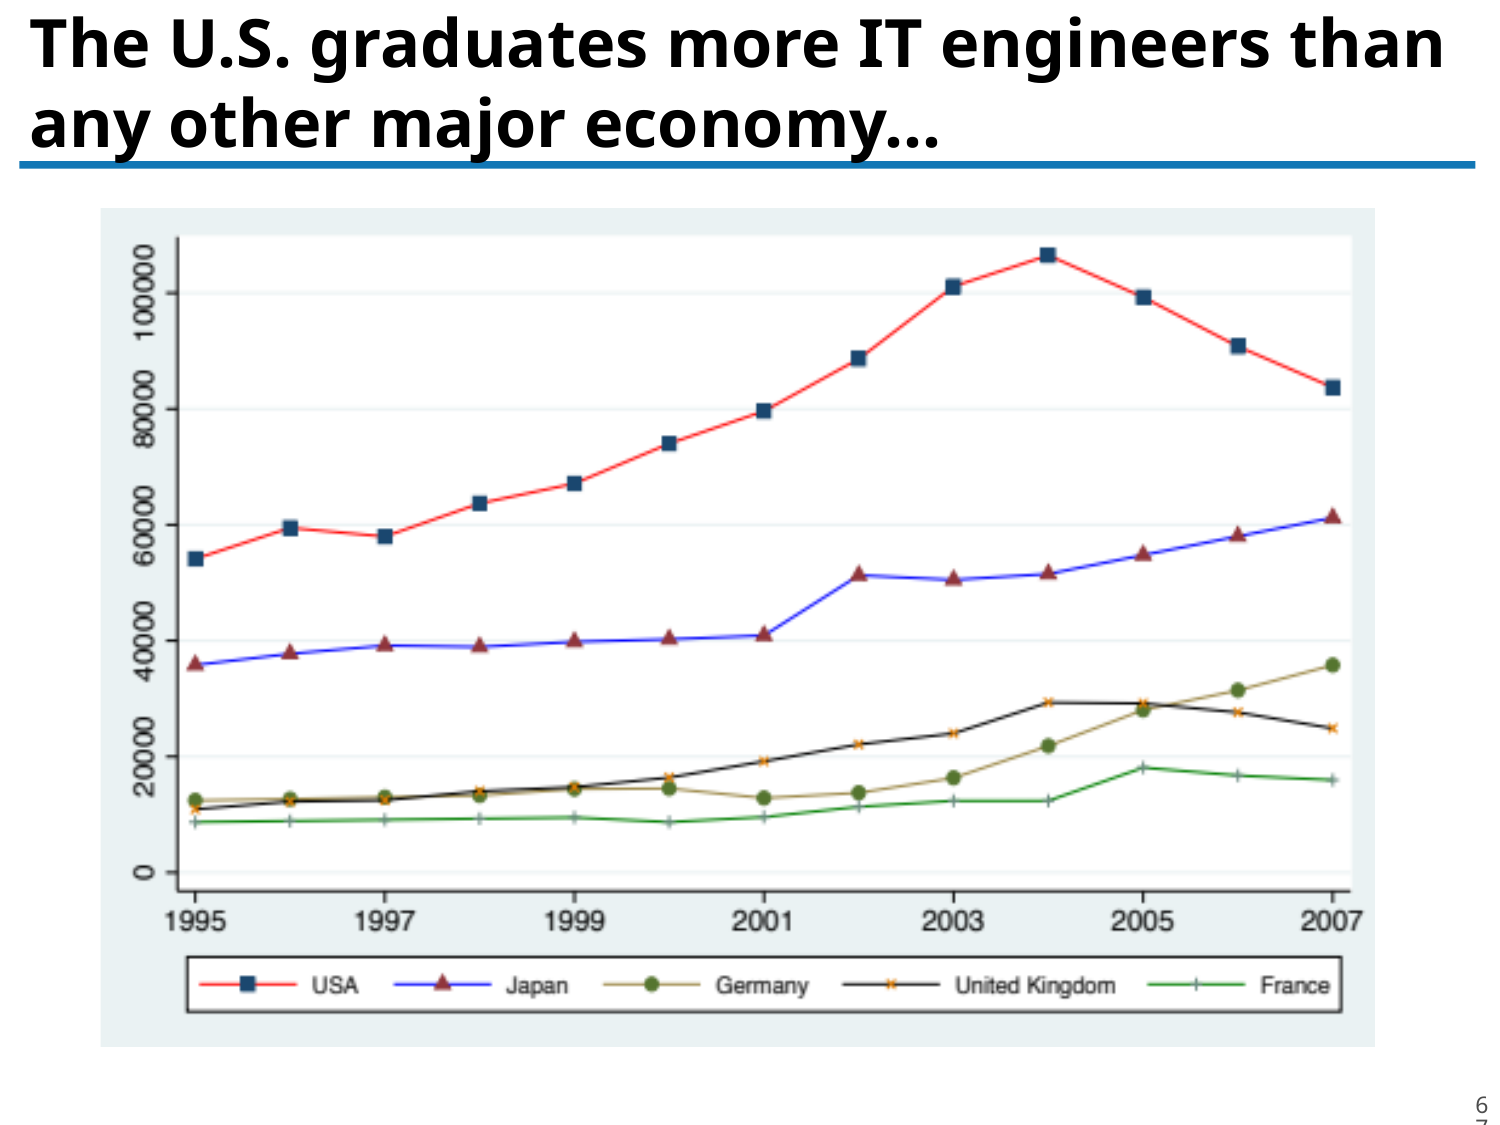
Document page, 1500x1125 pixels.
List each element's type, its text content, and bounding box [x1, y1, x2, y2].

text_box [19, 161, 1476, 169]
title The U.S. graduates more IT engineers than any other major economy… [29, 29, 1471, 132]
picture [100, 208, 1376, 1048]
slide_number 67 [1464, 1085, 1500, 1125]
